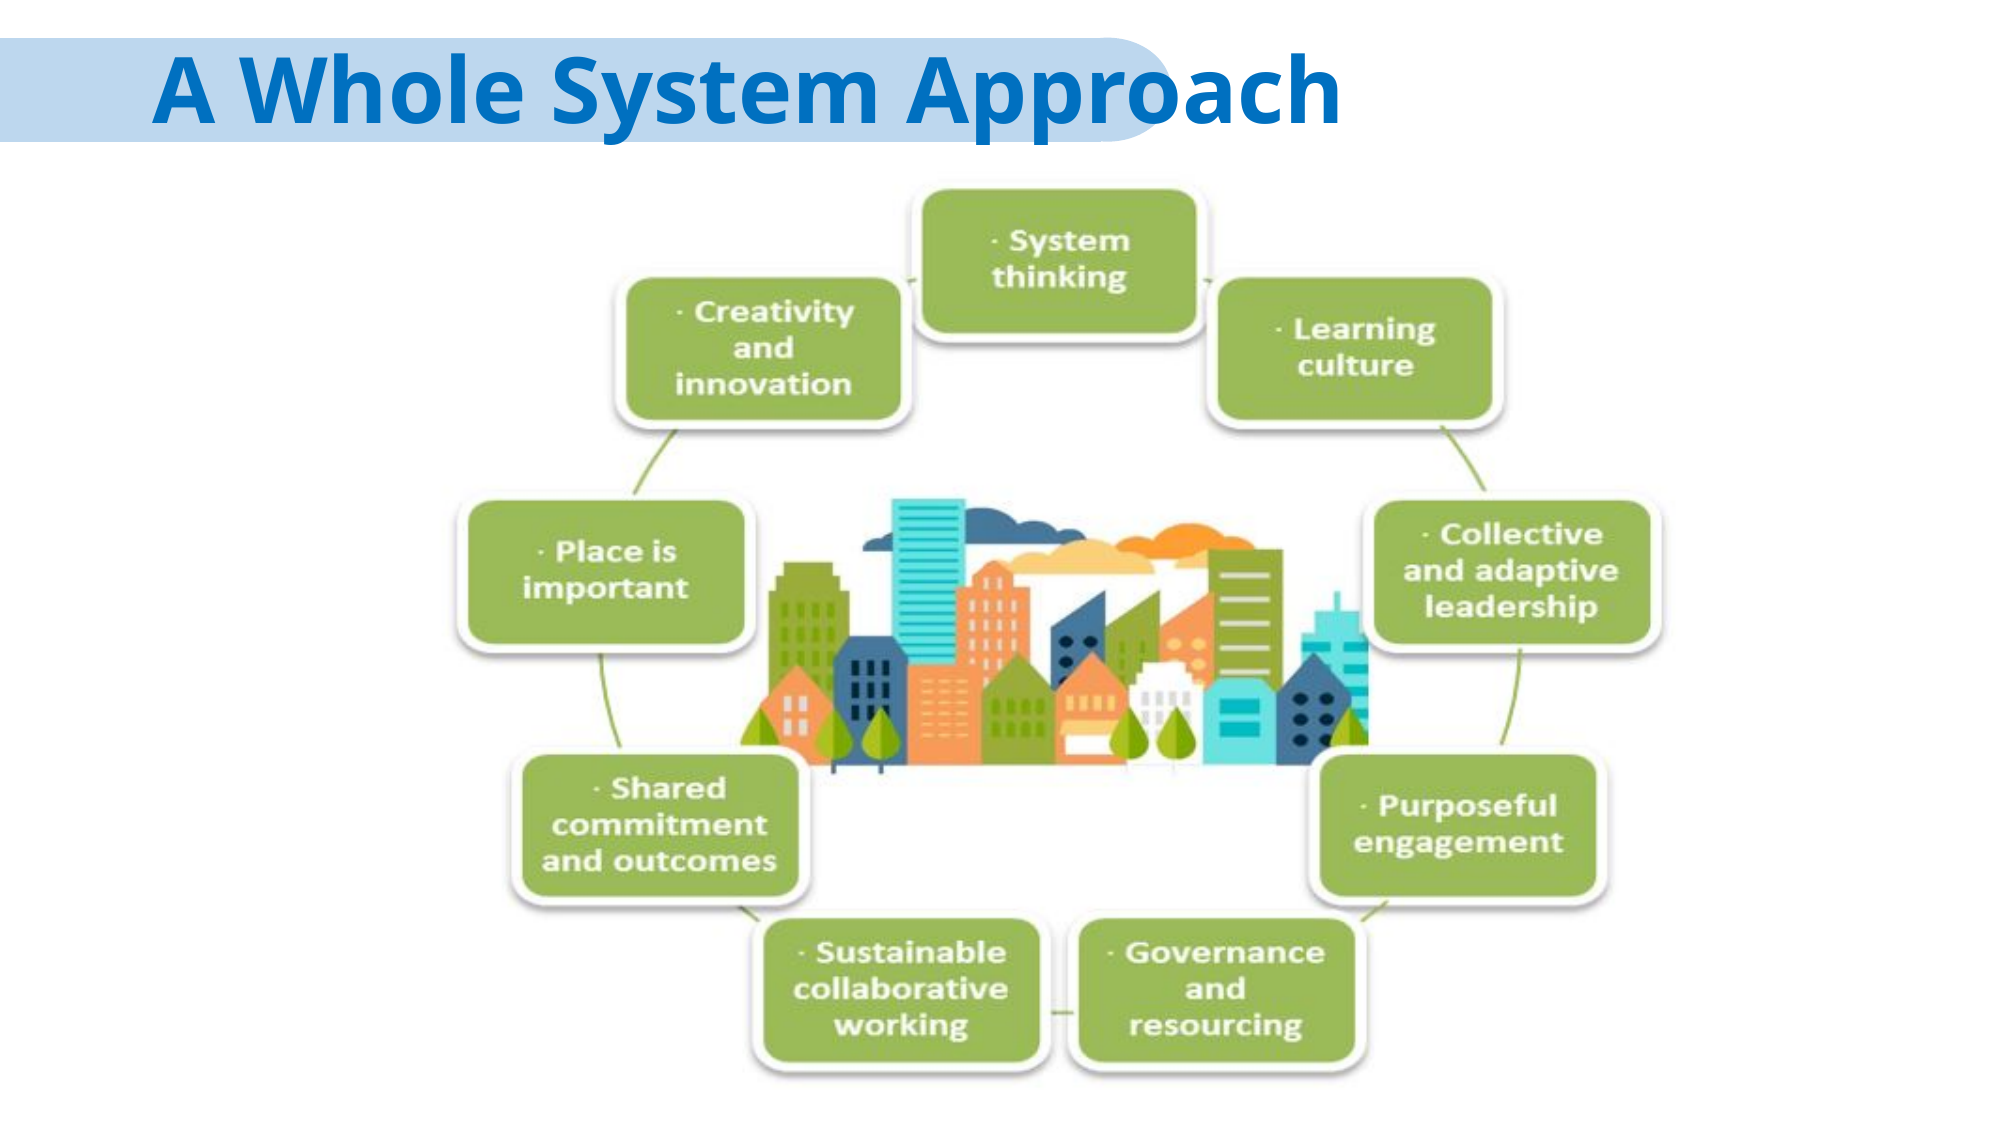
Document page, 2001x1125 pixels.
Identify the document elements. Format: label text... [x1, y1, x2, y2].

title A Whole System Approach [137, 24, 1863, 163]
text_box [0, 38, 1171, 141]
picture [321, 125, 1835, 1116]
